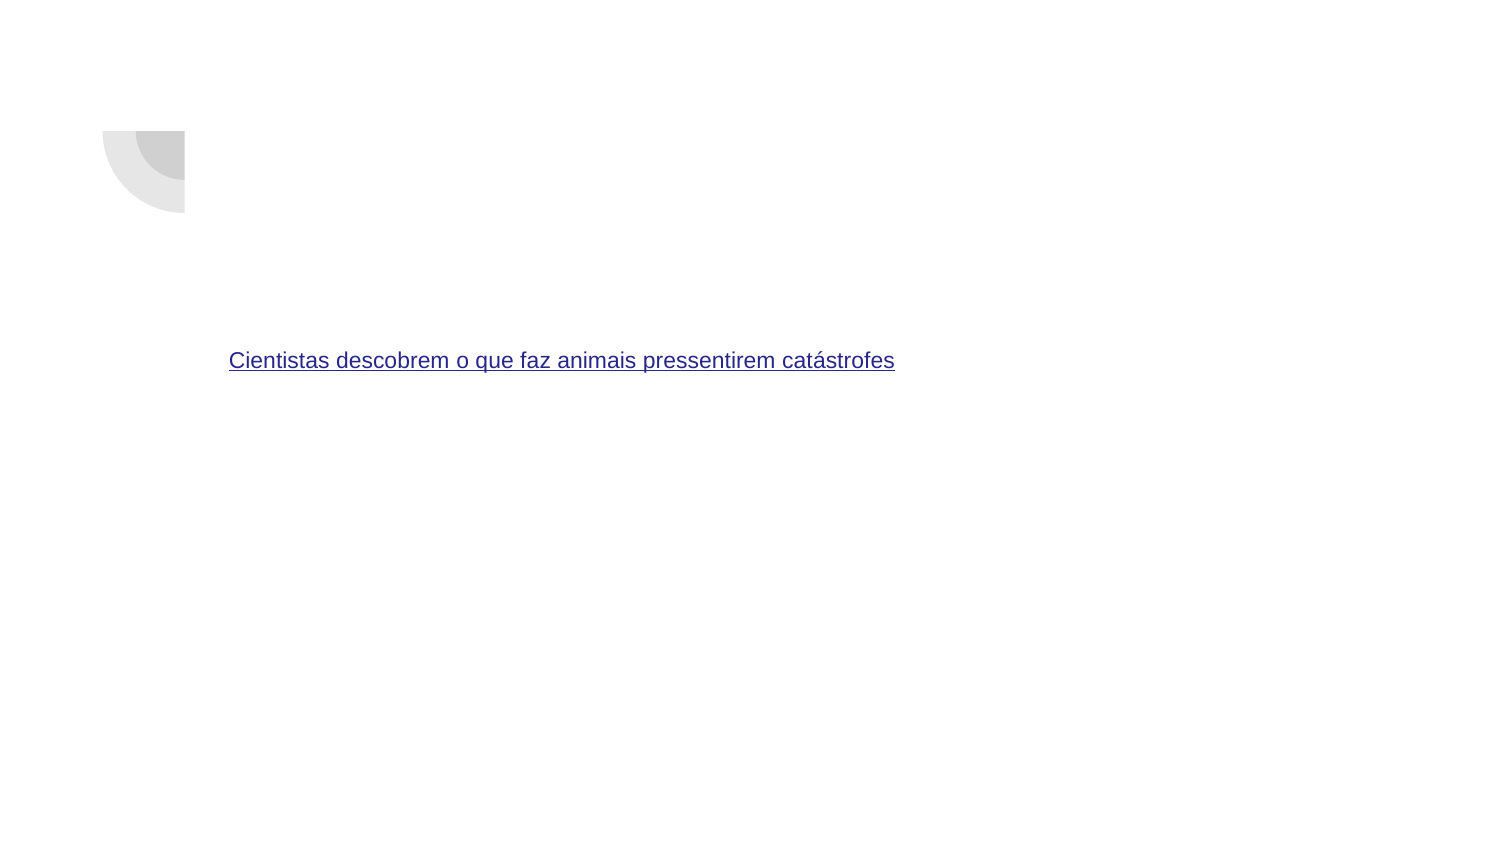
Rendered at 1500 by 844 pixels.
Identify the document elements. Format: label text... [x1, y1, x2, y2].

list Cientistas descobrem o que faz animais pressentirem catástrofes [213, 326, 1368, 744]
